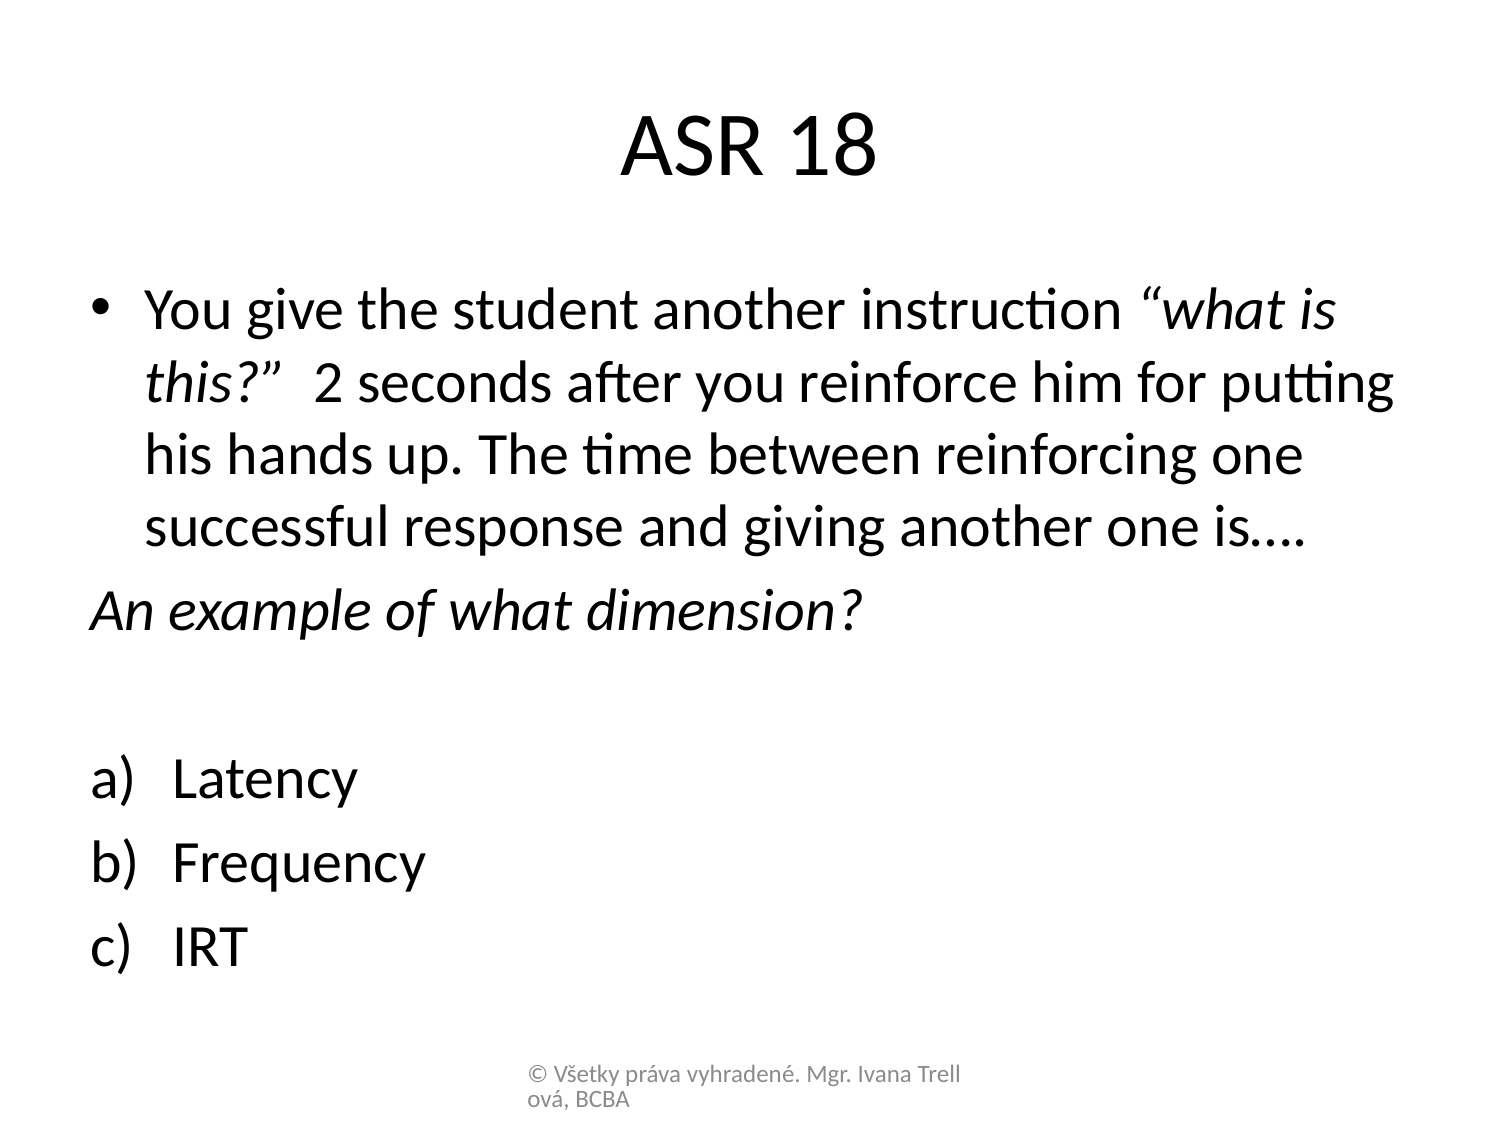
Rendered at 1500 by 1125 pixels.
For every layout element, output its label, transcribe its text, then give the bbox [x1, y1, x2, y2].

footer © Všetky práva vyhradené. Mgr. Ivana Trellová, BCBA [512, 1042, 988, 1103]
list You give the student another instruction “what is this?” 2 seconds after you reinforce him for putting his hands up. The time between reinforcing one successful response and giving another one is…. An example of what dimension? Latency Frequency IRT [75, 262, 1425, 1005]
title ASR 18 [75, 45, 1425, 233]
